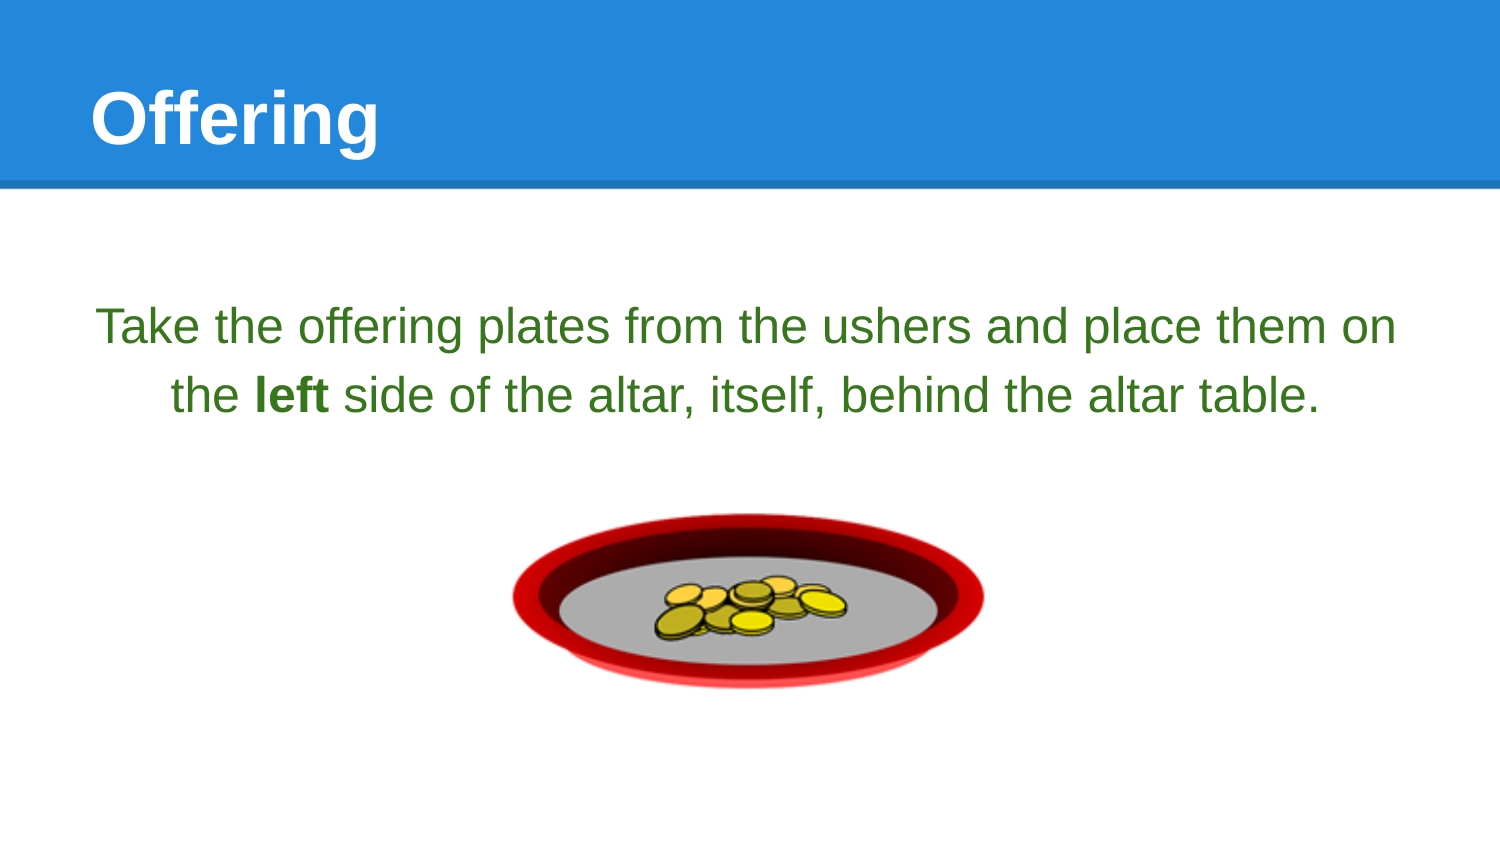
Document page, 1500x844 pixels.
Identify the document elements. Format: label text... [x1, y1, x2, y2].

picture [495, 510, 1005, 695]
title Offering [75, 33, 1425, 175]
list Take the offering plates from the ushers and place them on the left side of the altar, itself, behind the altar table. [41, 269, 1452, 442]
